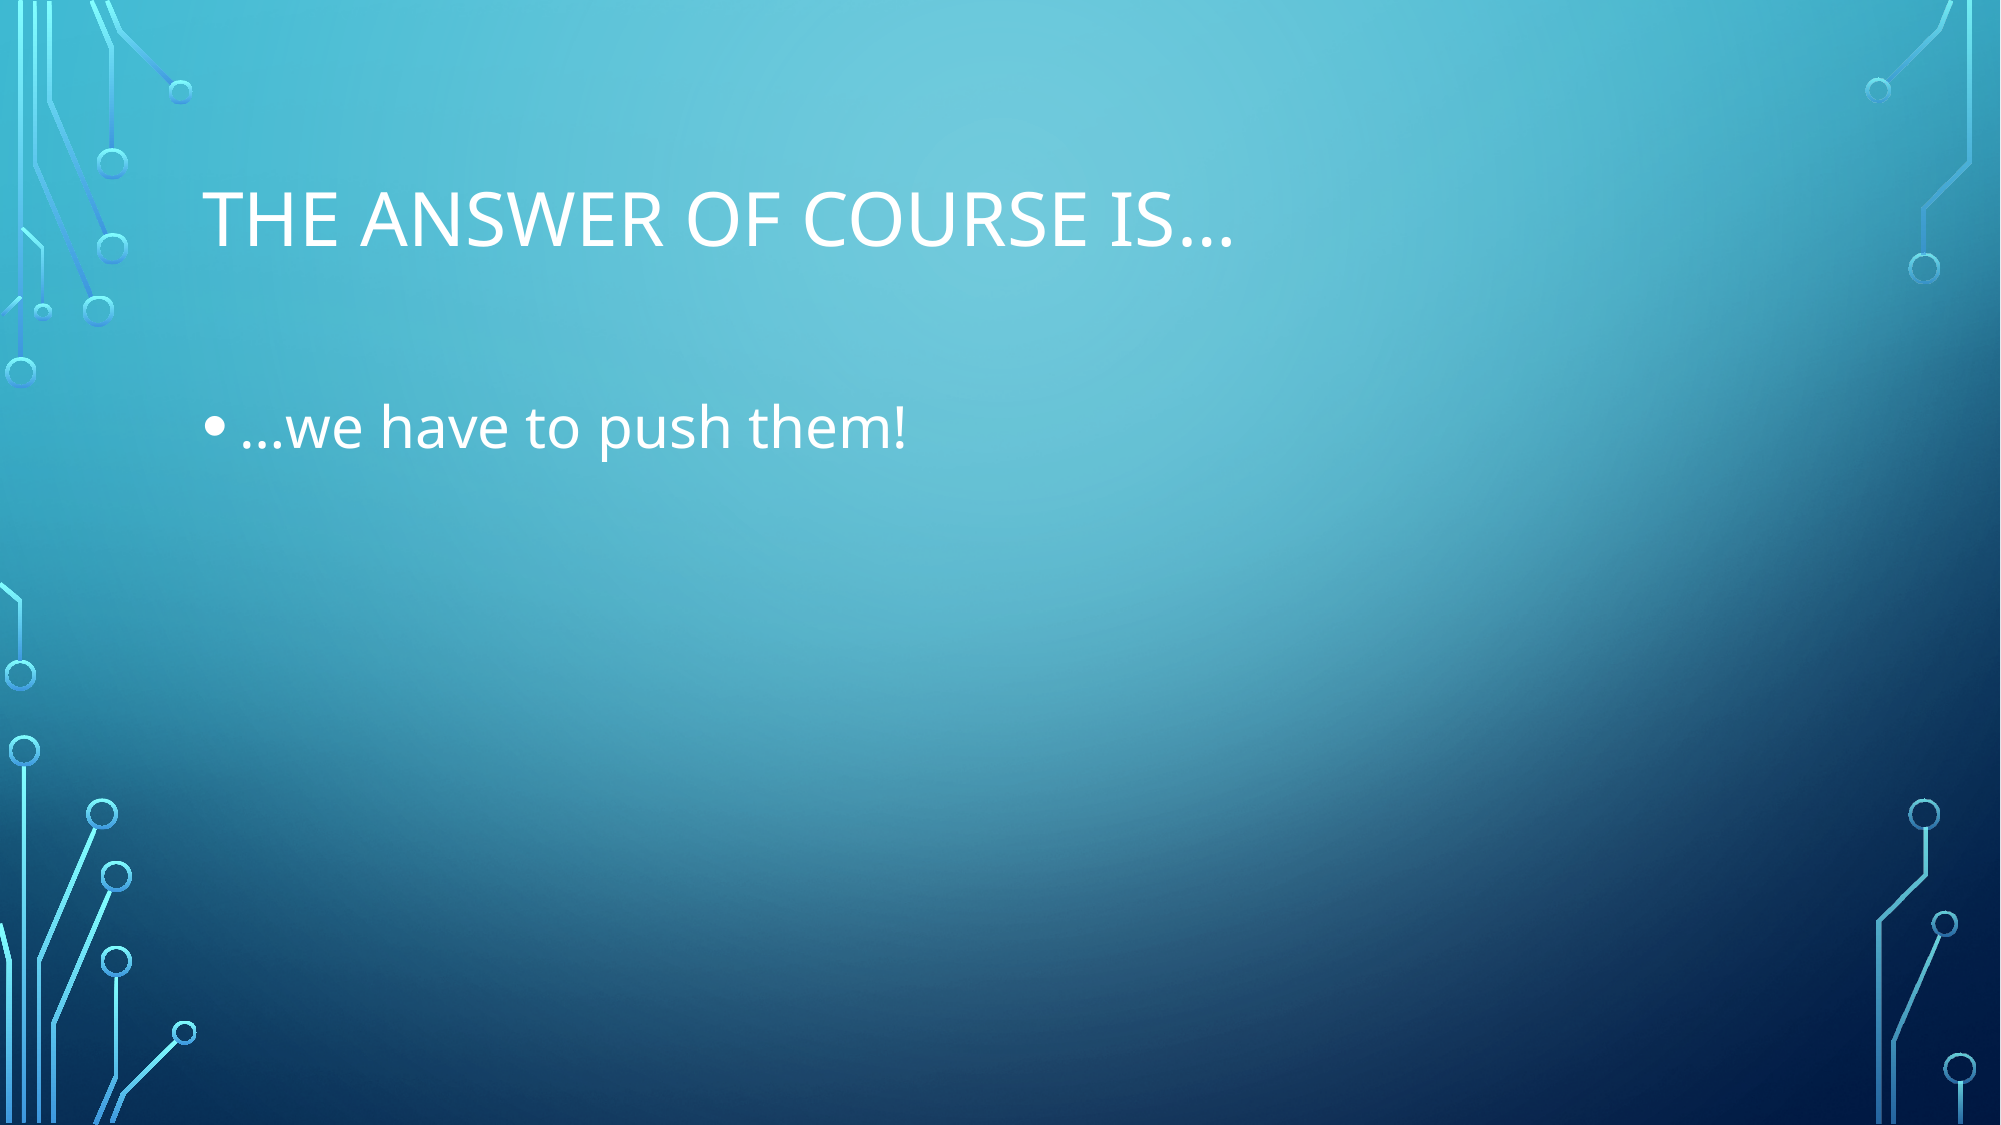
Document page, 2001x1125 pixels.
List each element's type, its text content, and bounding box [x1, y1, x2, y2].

title The Answer of course is… [187, 101, 1813, 344]
list …we have to push them! [187, 369, 1813, 950]
